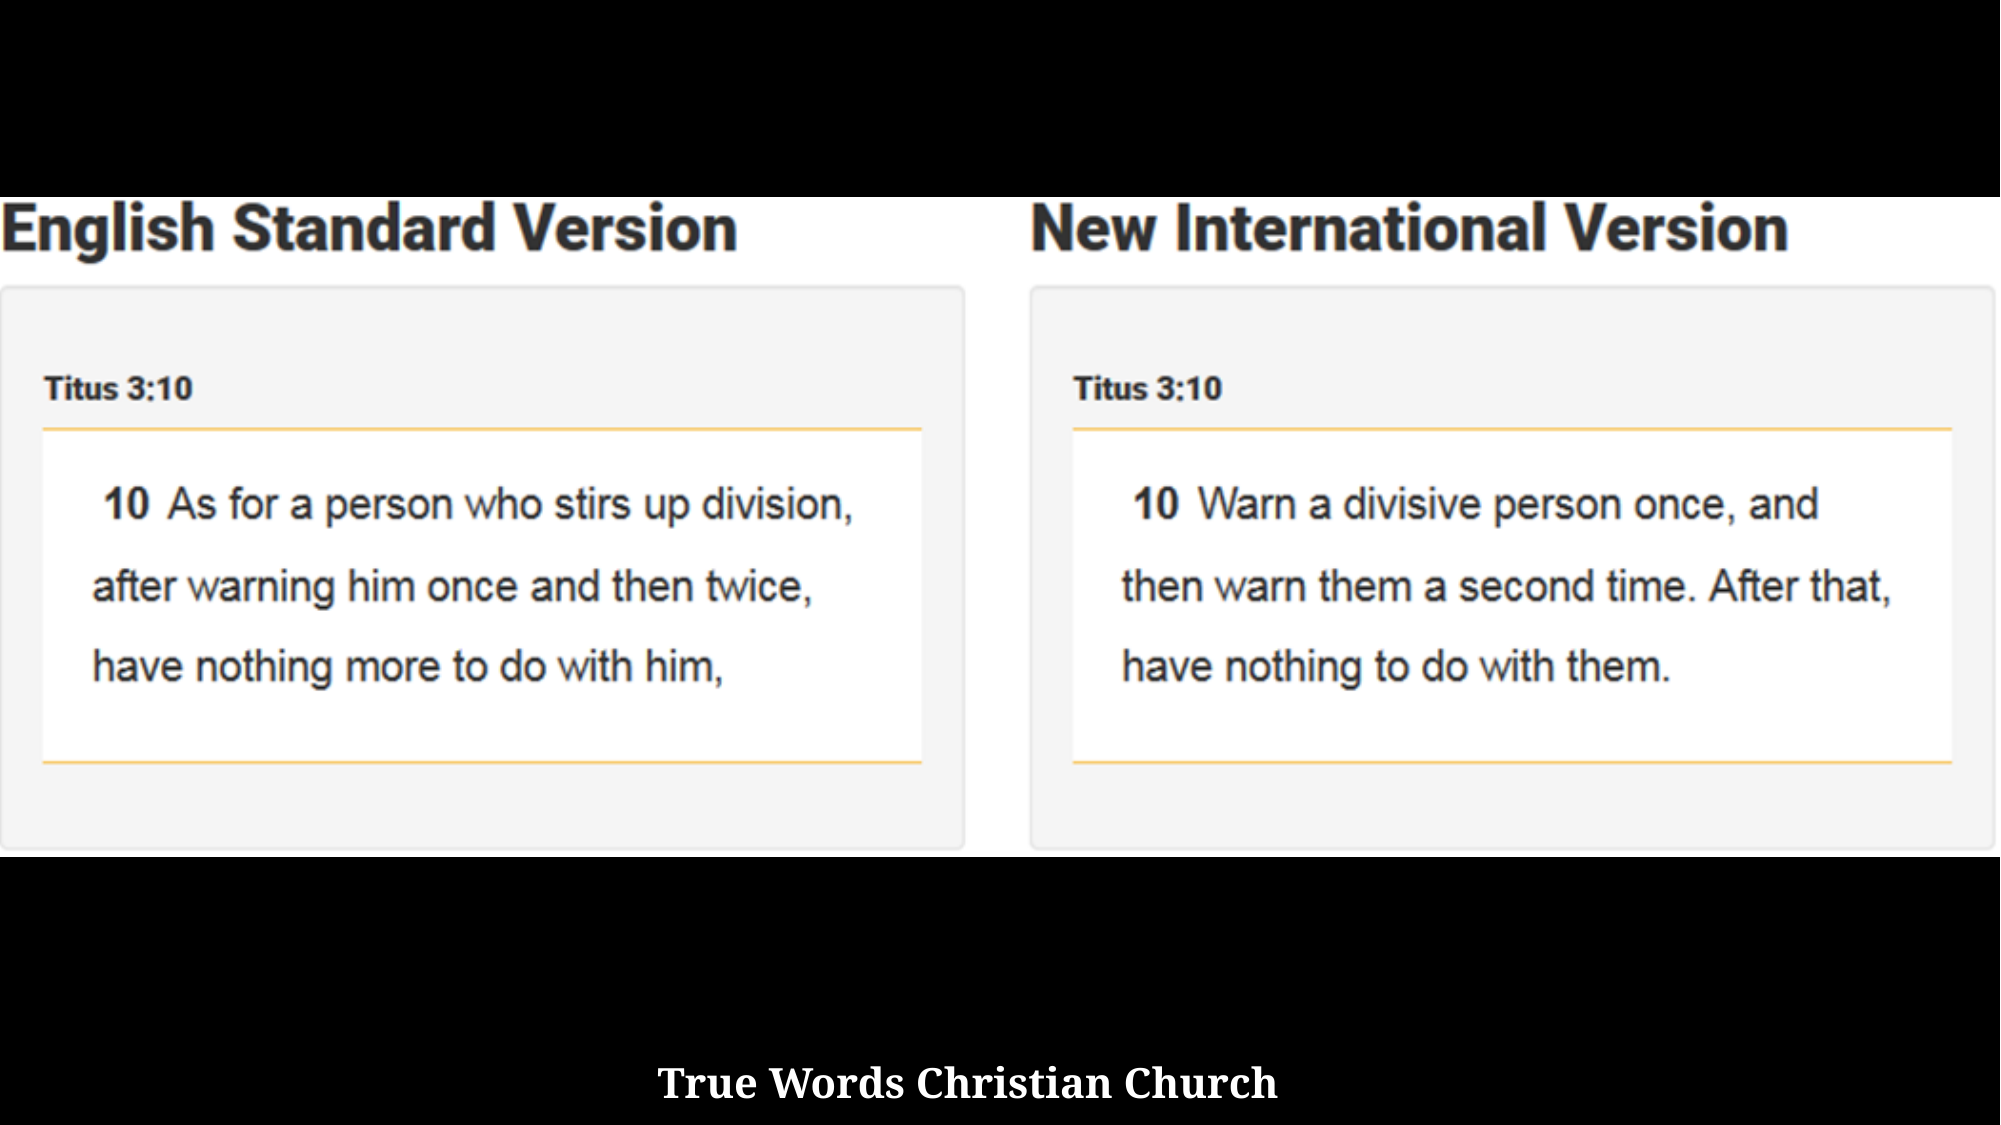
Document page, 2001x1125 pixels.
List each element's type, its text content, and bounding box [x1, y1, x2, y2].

text_box True Words Christian Church [642, 1049, 1294, 1114]
picture [0, 197, 2000, 857]
